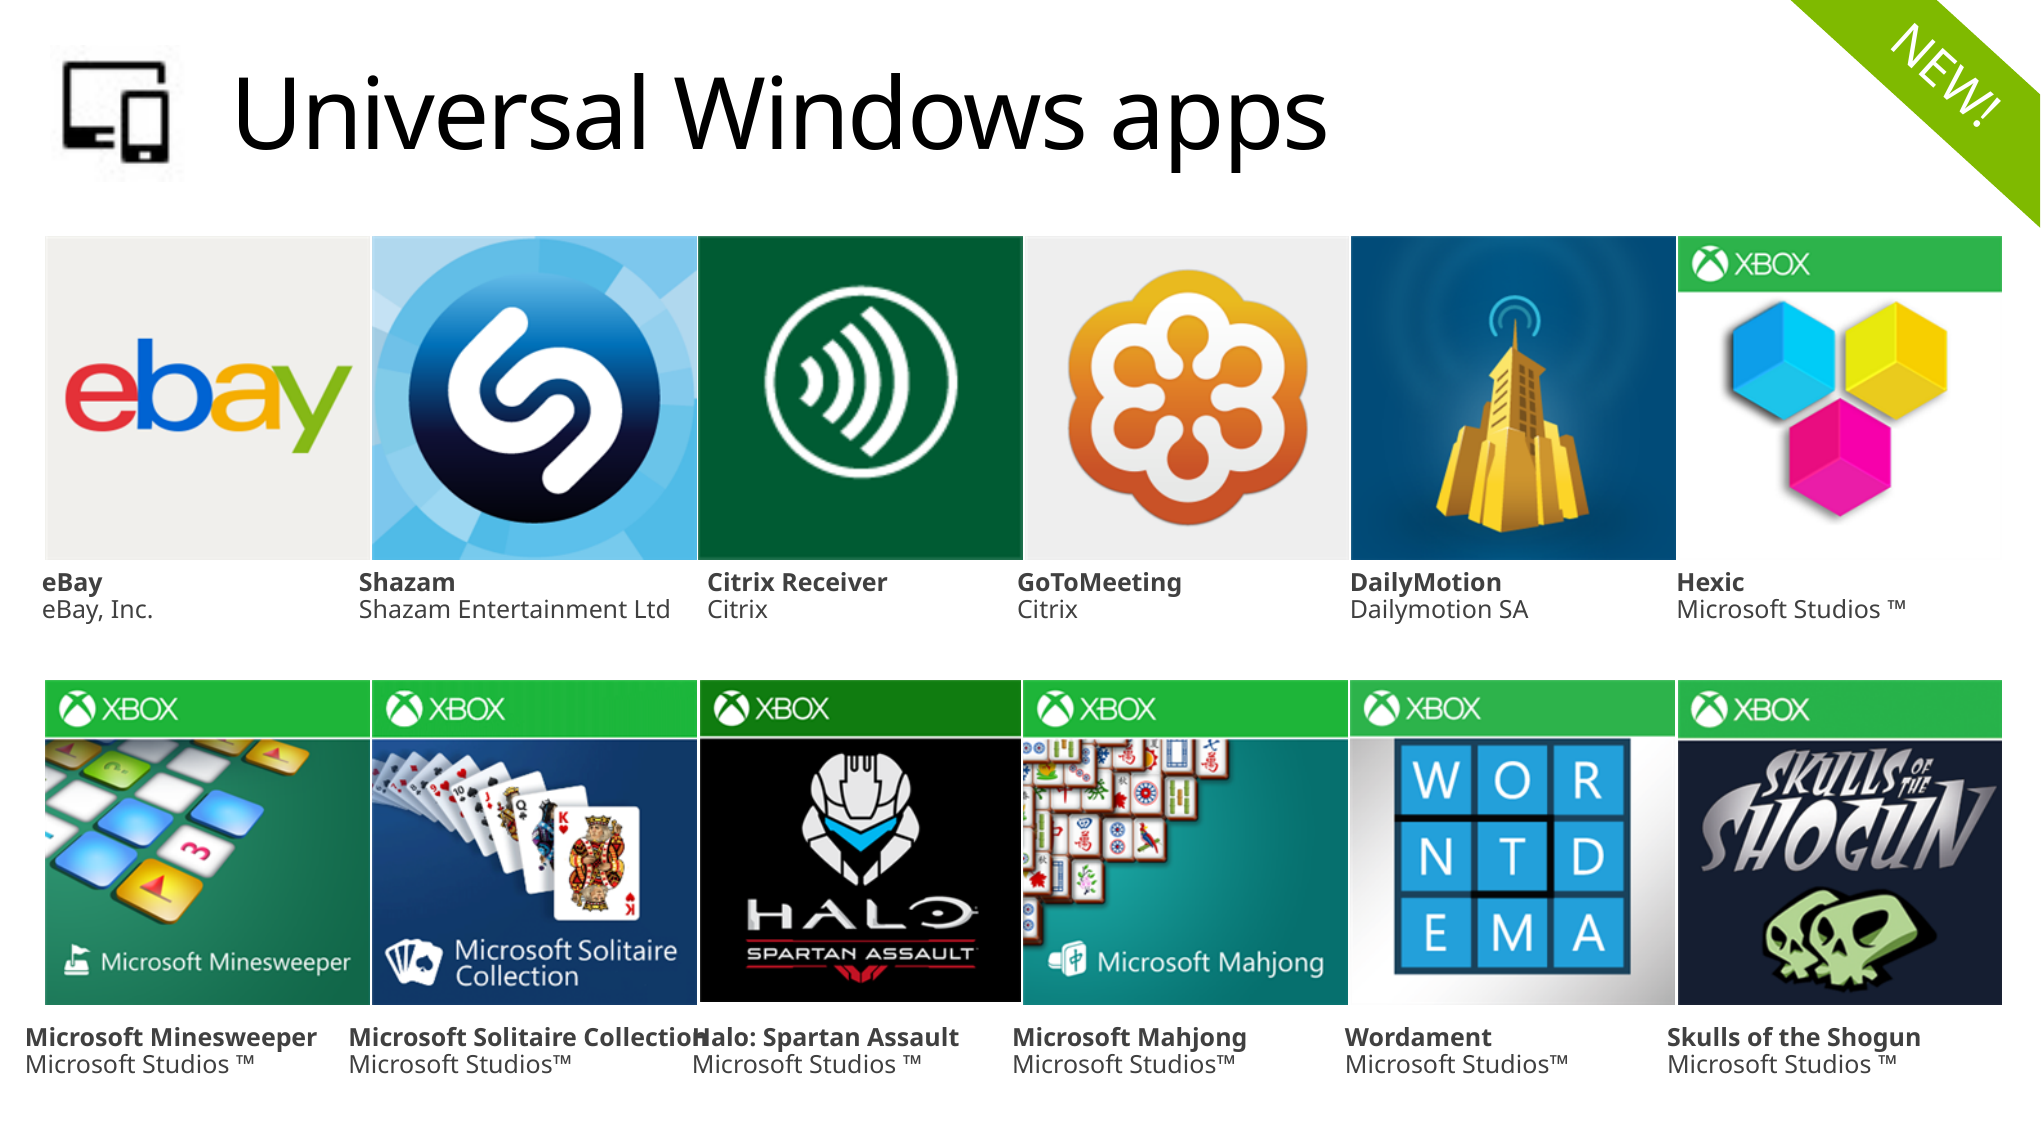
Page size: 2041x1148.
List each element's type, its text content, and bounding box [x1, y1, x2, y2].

text_box Citrix Receiver Citrix [677, 545, 919, 648]
text_box Microsoft Solitaire Collection Microsoft Studios™ [348, 1000, 661, 1103]
text_box Hexic Microsoft Studios ™ [1646, 545, 1938, 648]
title Universal Windows apps [206, 48, 1996, 199]
picture [698, 235, 1023, 561]
picture [699, 680, 1021, 1002]
text_box Microsoft Mahjong Microsoft Studios™ [990, 1000, 1278, 1103]
text_box DailyMotion Dailymotion SA [1319, 545, 1560, 648]
picture [45, 235, 370, 561]
picture [372, 680, 697, 1005]
picture [45, 680, 370, 1005]
text_box GoToMeeting Citrix [987, 545, 1213, 648]
picture [1023, 680, 1348, 1005]
picture [1350, 680, 1675, 1005]
picture [50, 45, 188, 183]
picture [1677, 680, 2003, 1005]
picture [1351, 235, 1676, 561]
text_box NEW! [1789, 0, 2041, 230]
text_box Wordament Microsoft Studios™ [1314, 1000, 1600, 1103]
picture [1677, 235, 2003, 561]
text_box Microsoft Minesweeper Microsoft Studios ™ [0, 1000, 348, 1103]
text_box Shazam Shazam Entertainment Ltd [328, 545, 677, 648]
text_box eBay eBay, Inc. [11, 545, 184, 648]
text_box Skulls of the Shogun Microsoft Studios ™ [1637, 1000, 1953, 1103]
text_box Halo: Spartan Assault Microsoft Studios ™ [661, 1000, 990, 1103]
picture [1024, 235, 1350, 561]
picture [371, 235, 697, 561]
